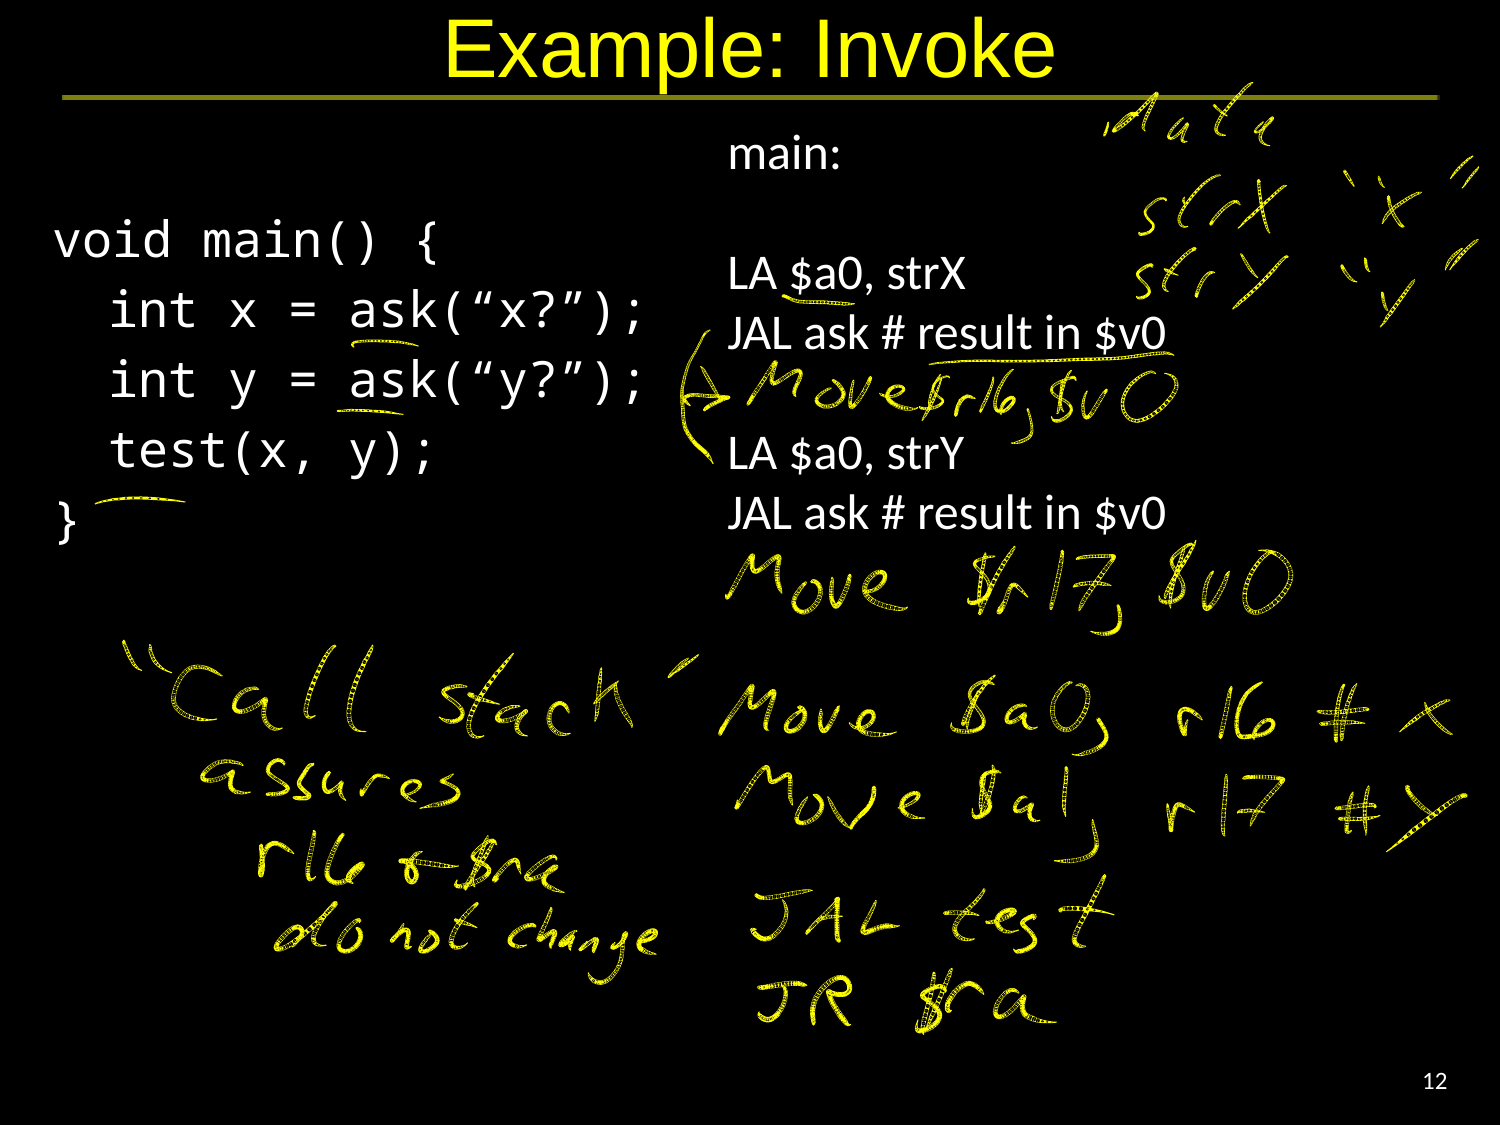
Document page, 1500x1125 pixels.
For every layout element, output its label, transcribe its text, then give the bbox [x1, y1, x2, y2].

list void main() { int x = ask(“x?”); int y = ask(“y?”); test(x, y); } [37, 200, 1463, 1125]
title Example: Invoke [37, 0, 1463, 88]
picture [62, 75, 1485, 1043]
